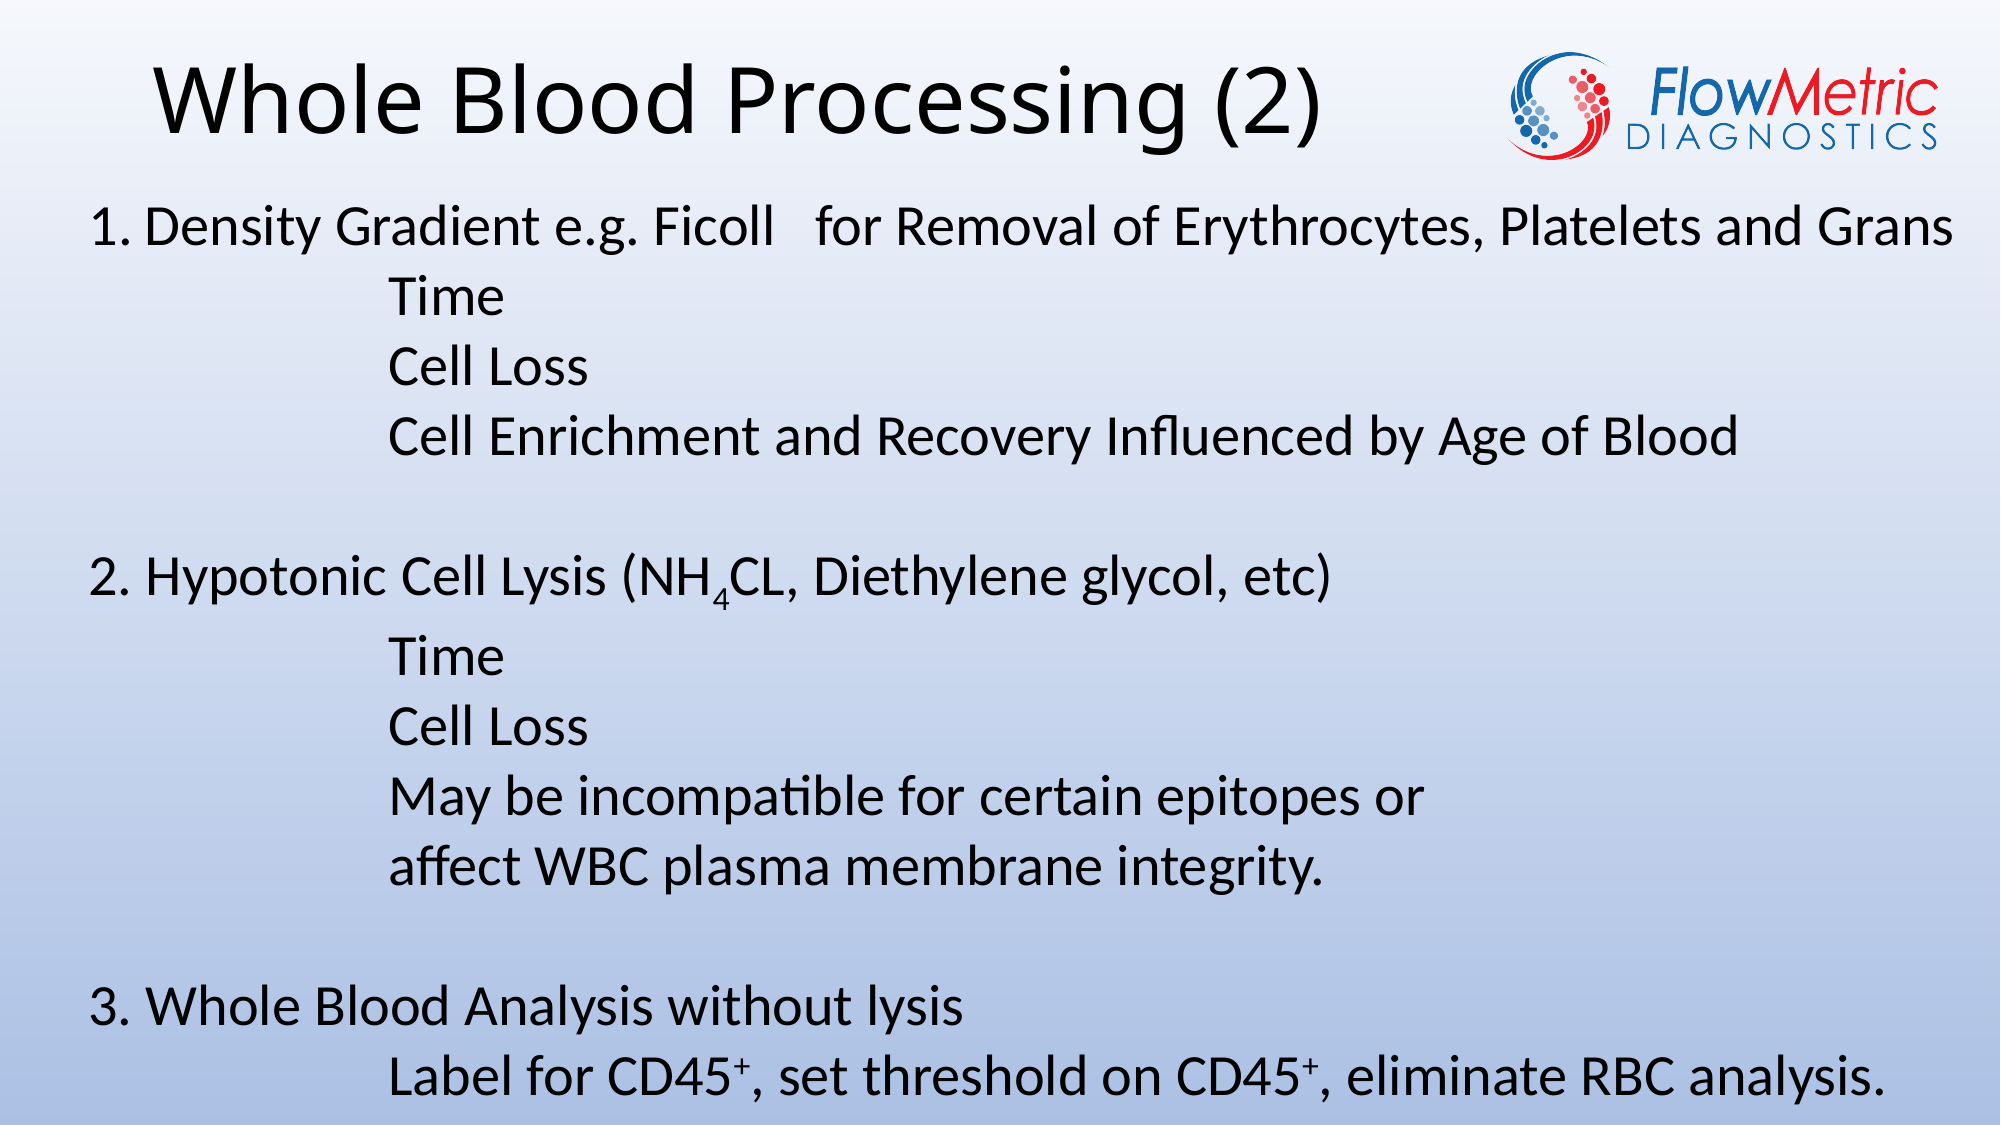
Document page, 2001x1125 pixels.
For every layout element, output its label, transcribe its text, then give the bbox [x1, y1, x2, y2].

text_box Density Gradient e.g. Ficoll for Removal of Erythrocytes, Platelets and Grans Time Cell Loss Cell Enrichment and Recovery Influenced by Age of Blood 2. Hypotonic Cell Lysis (NH4CL, Diethylene glycol, etc) Time Cell Loss May be incompatible for certain epitopes or affect WBC plasma membrane integrity. 3. Whole Blood Analysis without lysis Label for CD45+, set threshold on CD45+, eliminate RBC analysis. [73, 180, 1971, 1115]
title Whole Blood Processing (2) [137, 0, 1863, 180]
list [1506, 52, 1938, 160]
